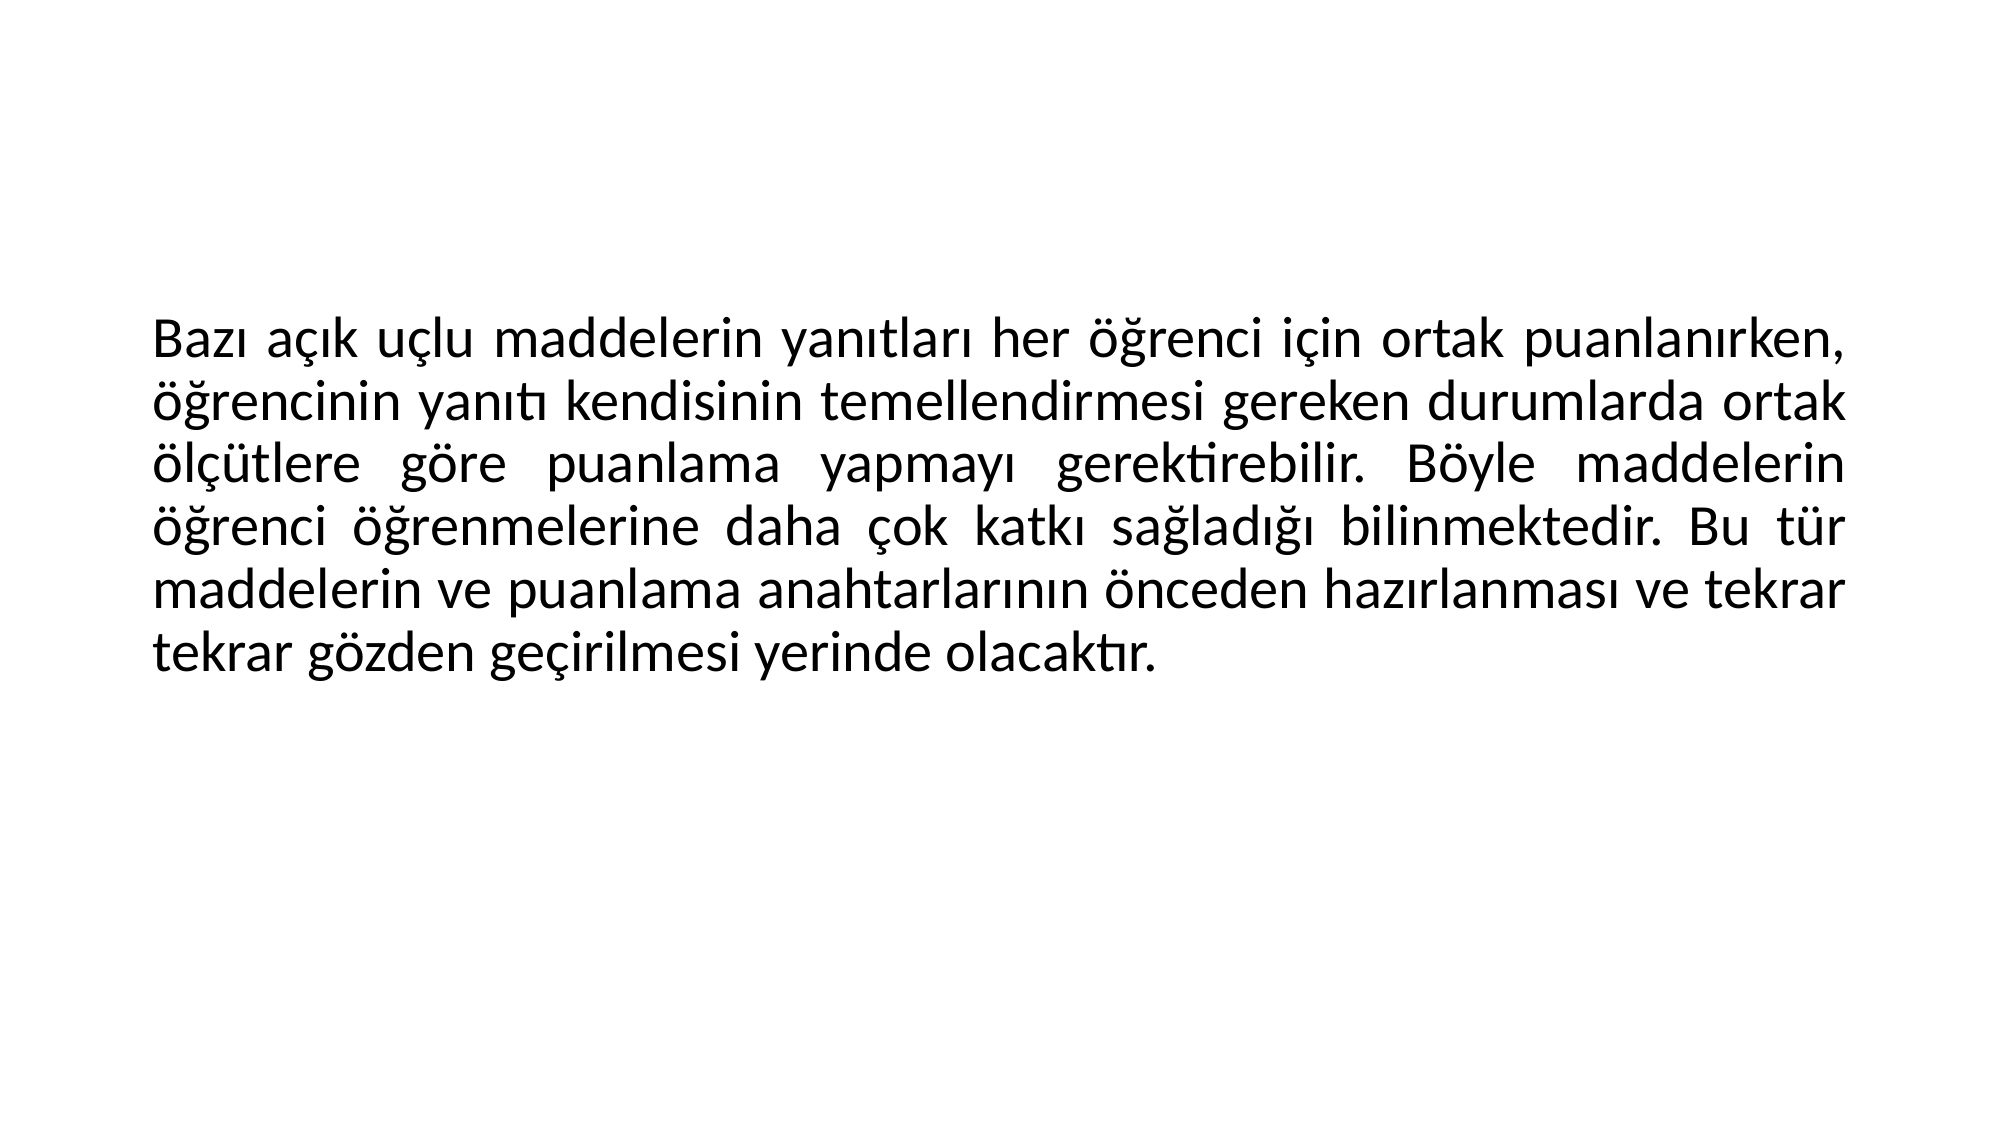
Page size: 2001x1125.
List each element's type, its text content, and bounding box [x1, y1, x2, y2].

list Bazı açık uçlu maddelerin yanıtları her öğrenci için ortak puanlanırken, öğrencinin yanıtı kendisinin temellendirmesi gereken durumlarda ortak ölçütlere göre puanlama yapmayı gerektirebilir. Böyle maddelerin öğrenci öğrenmelerine daha çok katkı sağladığı bilinmektedir. Bu tür maddelerin ve puanlama anahtarlarının önceden hazırlanması ve tekrar tekrar gözden geçirilmesi yerinde olacaktır. [137, 299, 1863, 1014]
